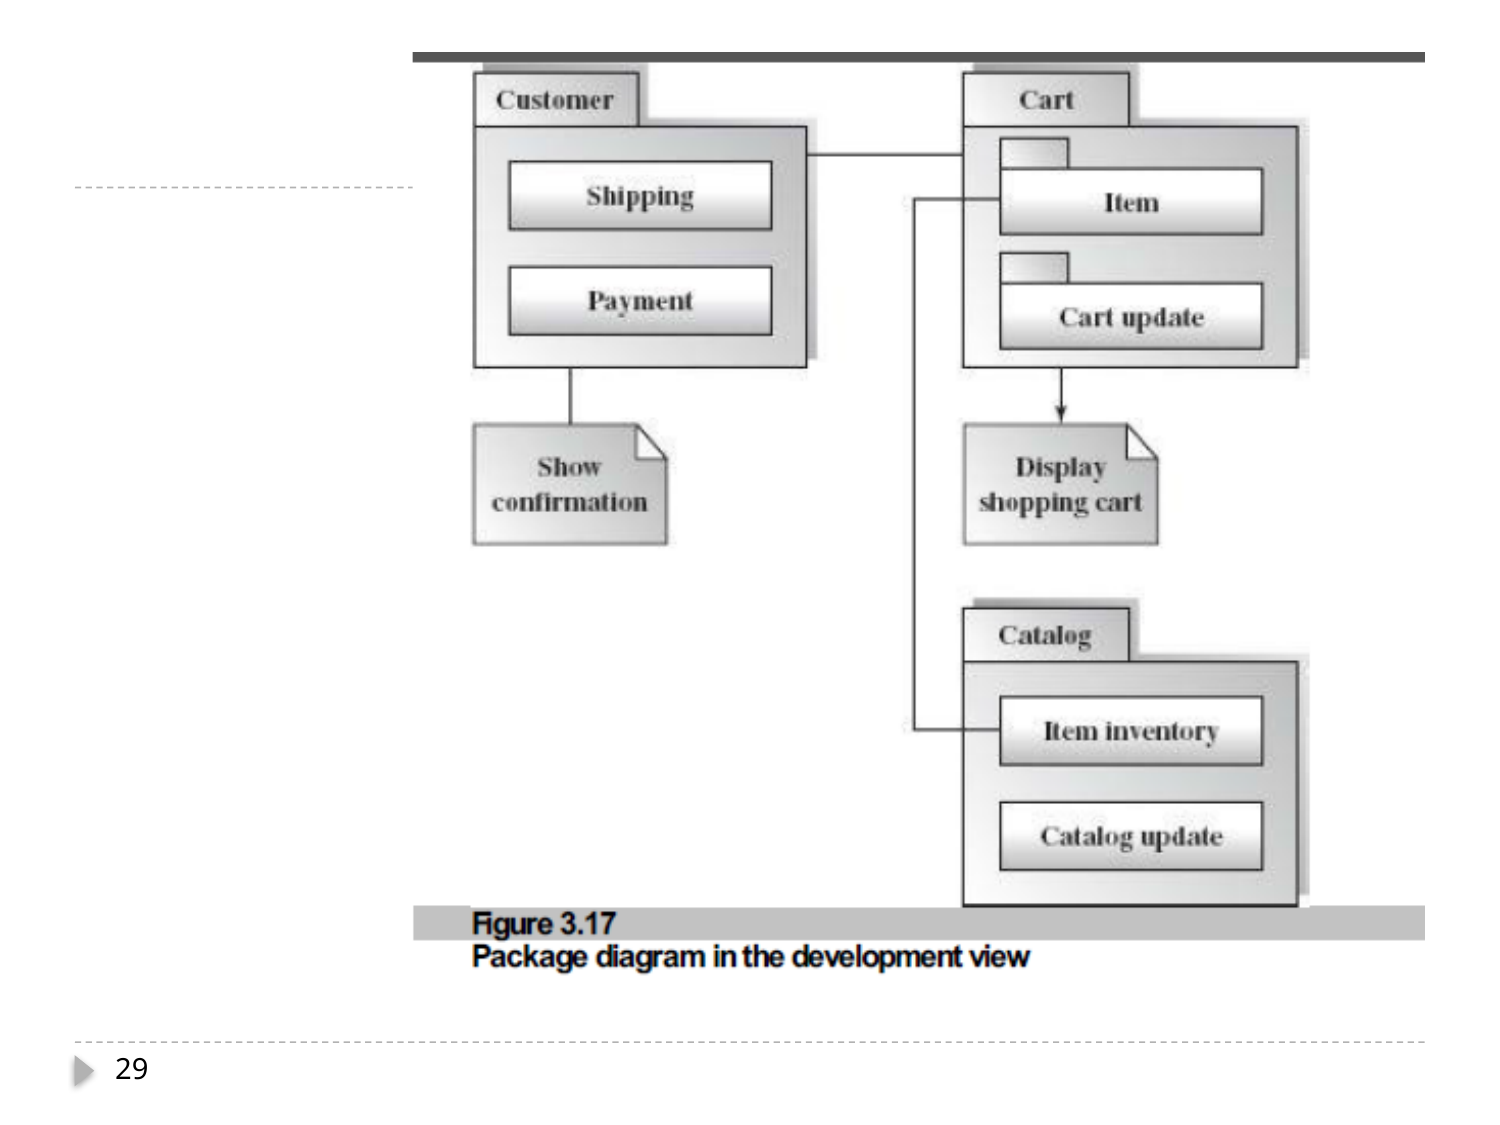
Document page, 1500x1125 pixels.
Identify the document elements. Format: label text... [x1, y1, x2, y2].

slide_number 29 [100, 1042, 426, 1103]
picture [412, 52, 1426, 1001]
